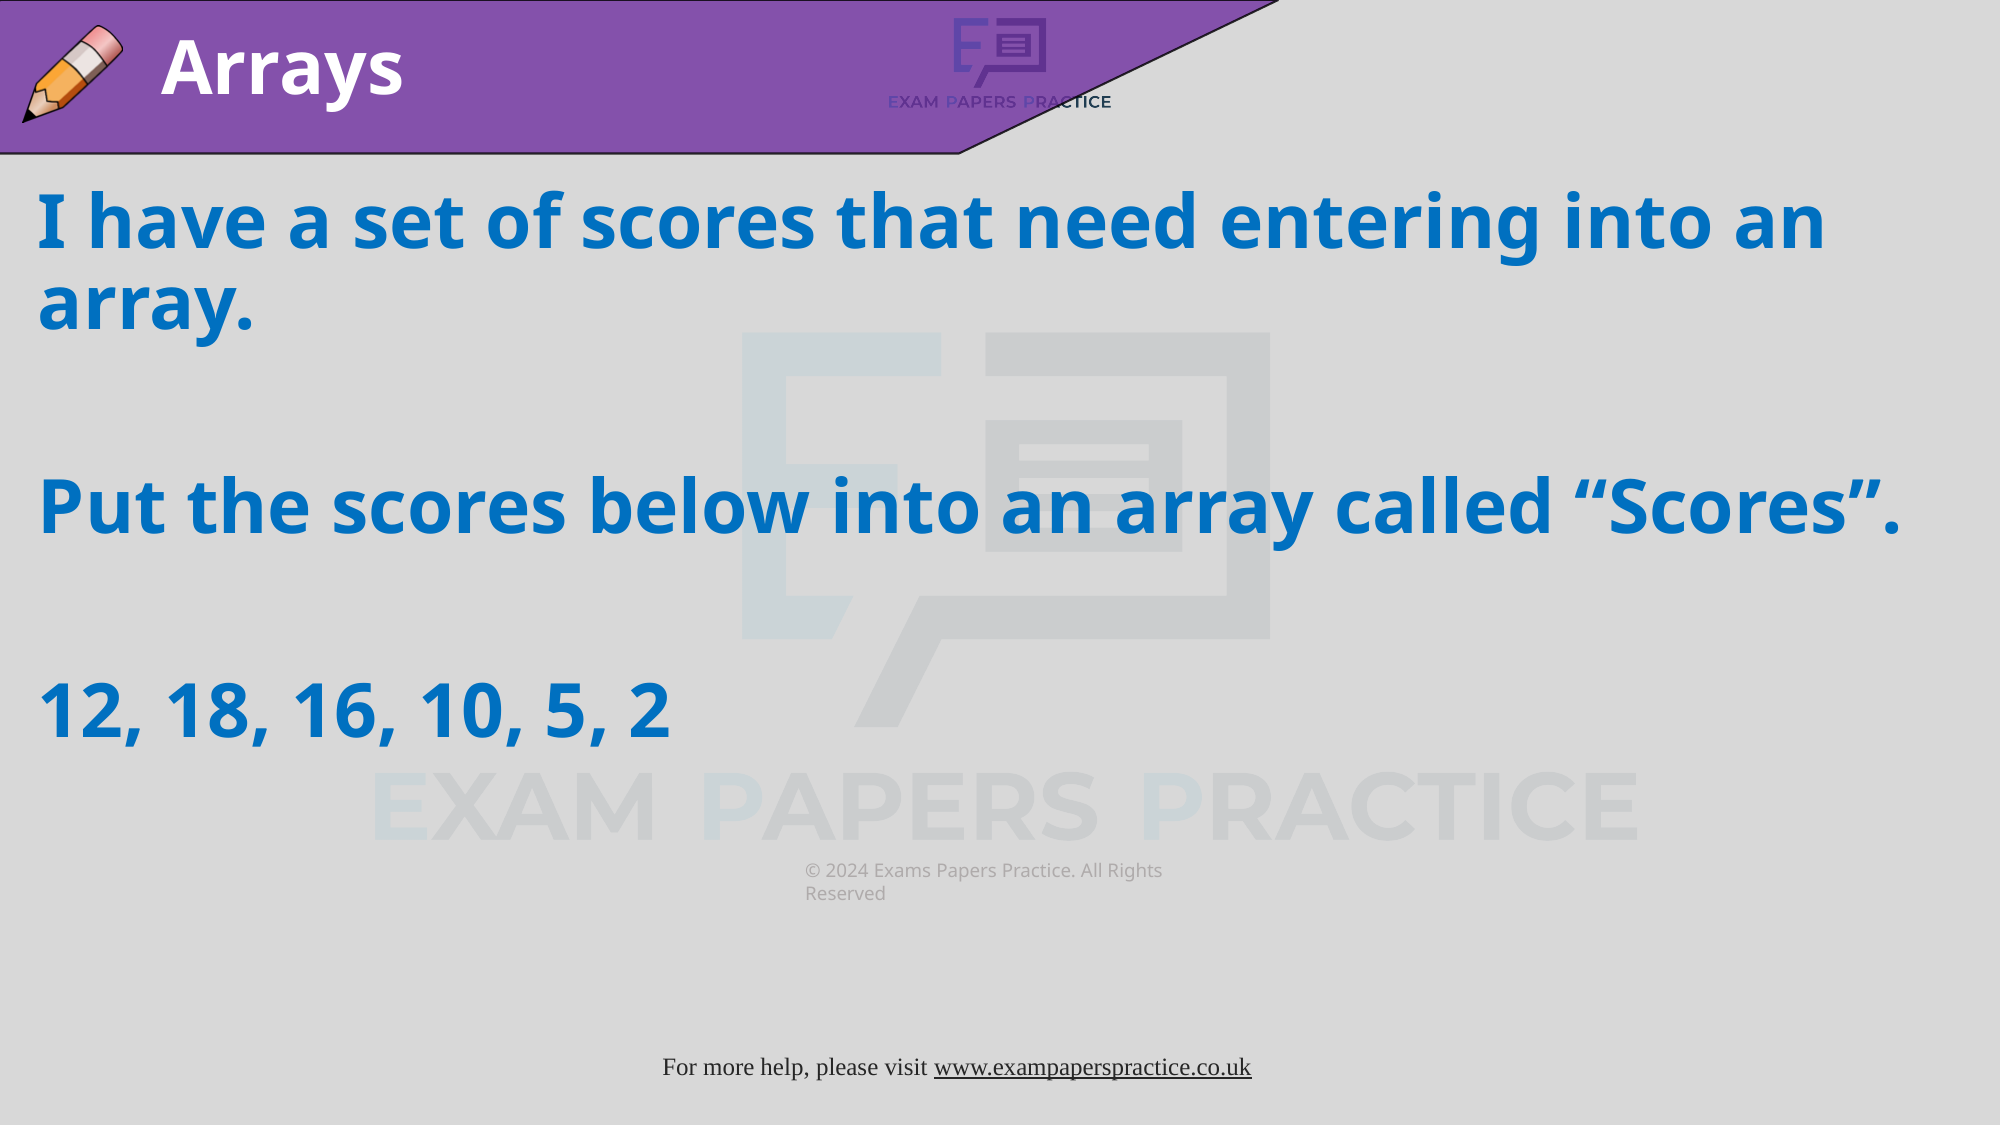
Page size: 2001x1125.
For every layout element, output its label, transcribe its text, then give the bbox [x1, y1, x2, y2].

list I have a set of scores that need entering into an array. Put the scores below into an array called “Scores”. 12, 18, 16, 10, 5, 2 [22, 176, 1974, 1120]
picture [22, 25, 123, 123]
list Arrays [146, 22, 960, 134]
